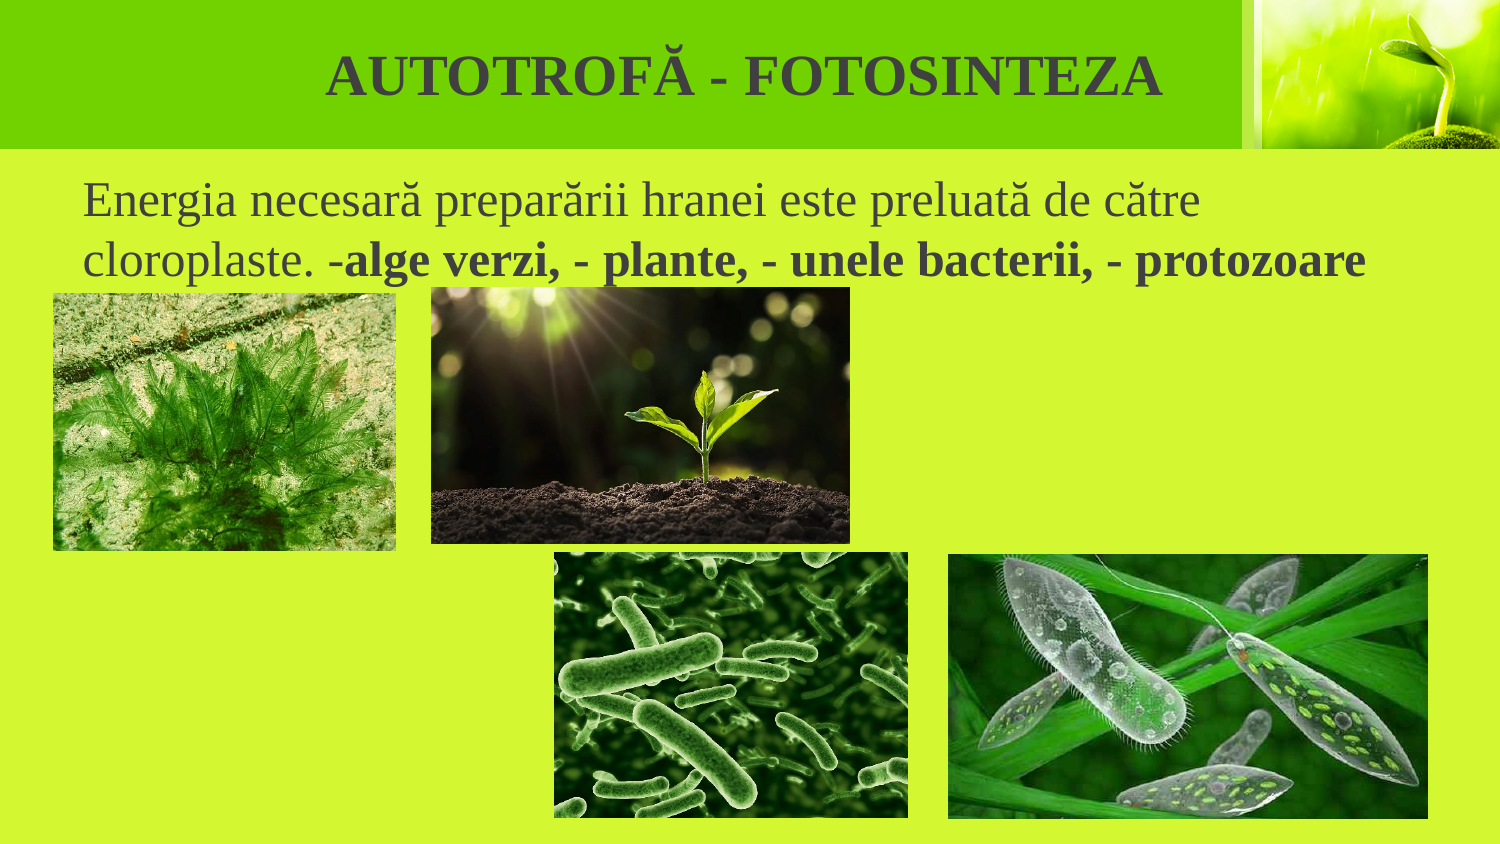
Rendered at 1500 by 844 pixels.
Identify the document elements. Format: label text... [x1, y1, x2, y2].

picture [0, 146, 1500, 844]
list Energia necesară preparării hranei este preluată de către cloroplaste. -alge verzi, - plante, - unele bacterii, - protozoare [17, 159, 1461, 789]
title AUTOTROFĂ - FOTOSINTEZA [0, 0, 1500, 146]
